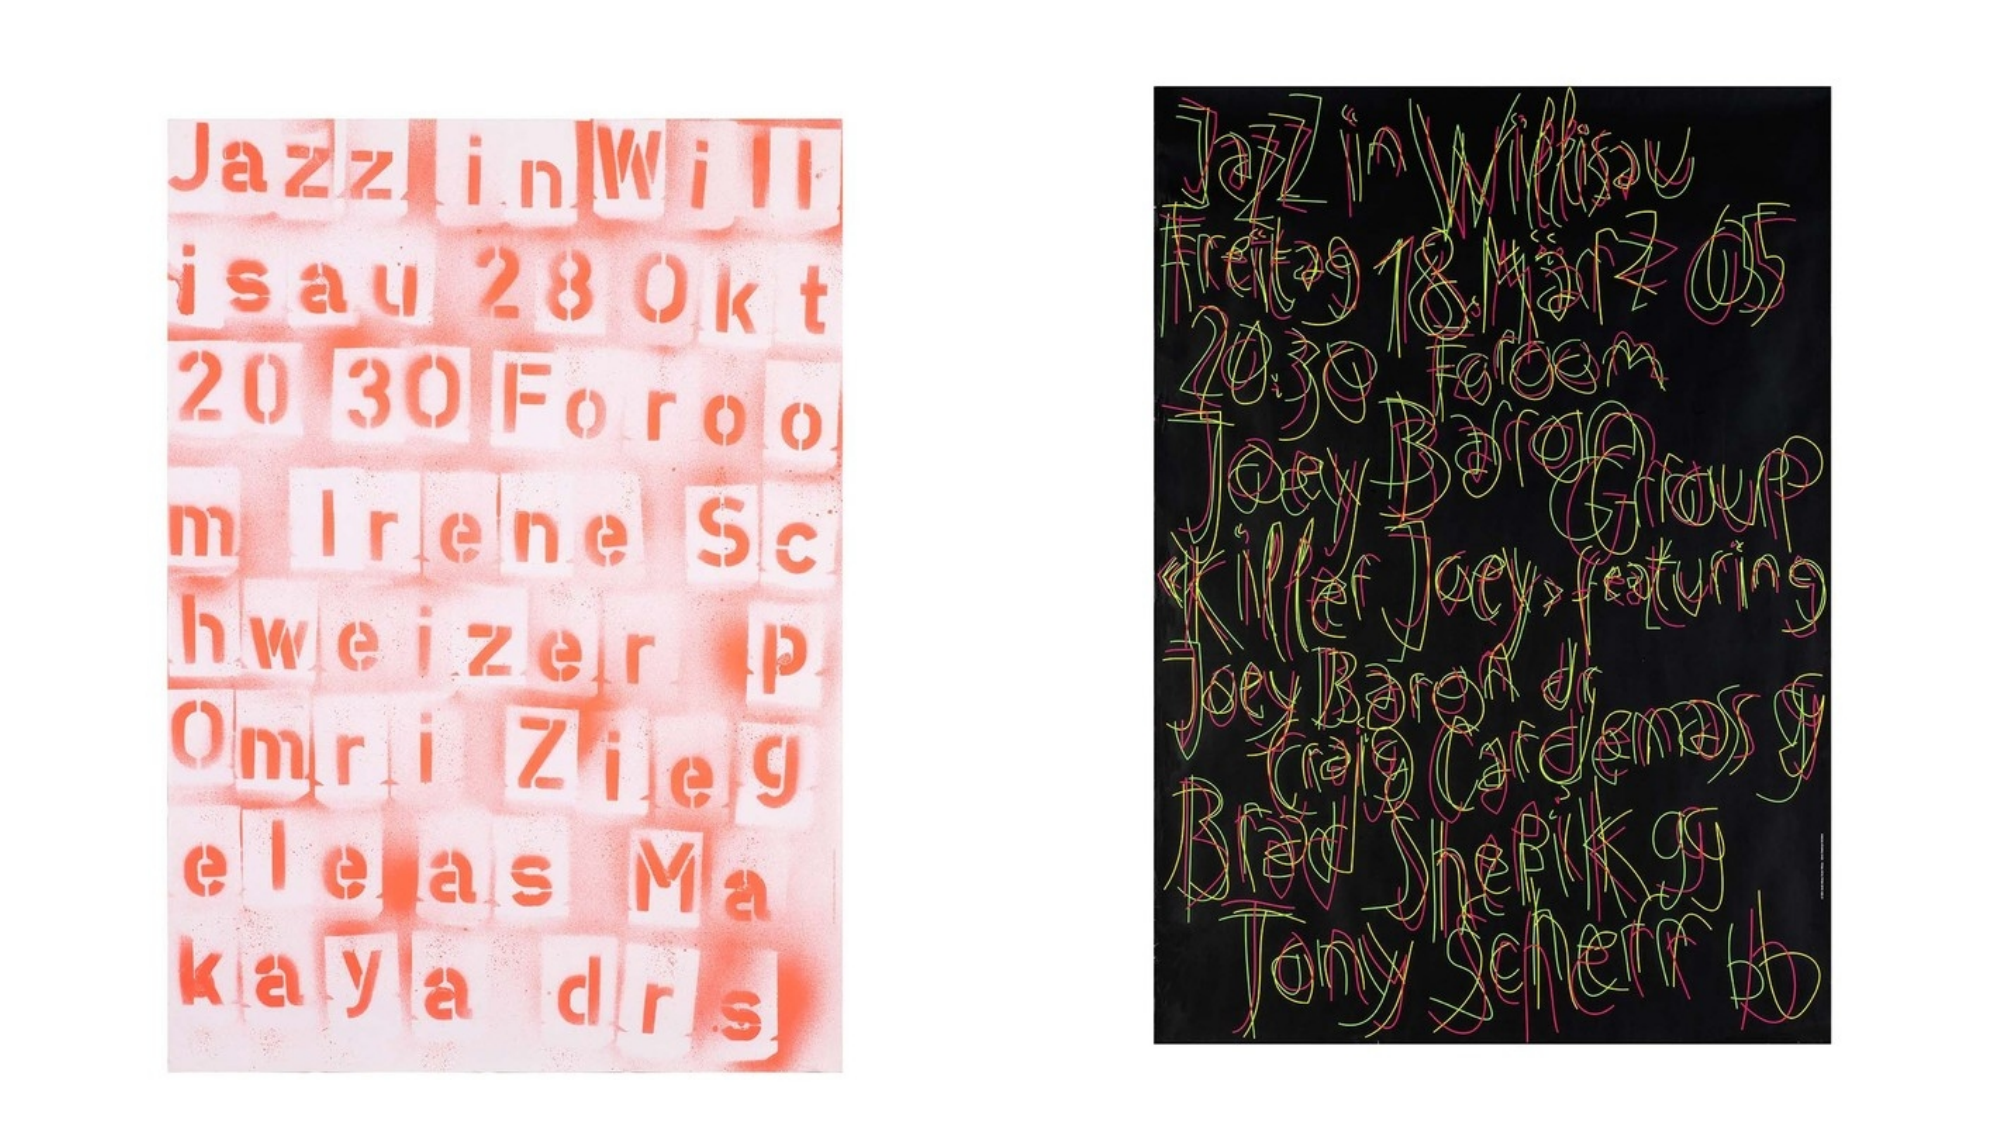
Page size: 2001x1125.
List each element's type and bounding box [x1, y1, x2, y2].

picture [125, 0, 878, 1125]
picture [1120, 0, 1872, 1125]
